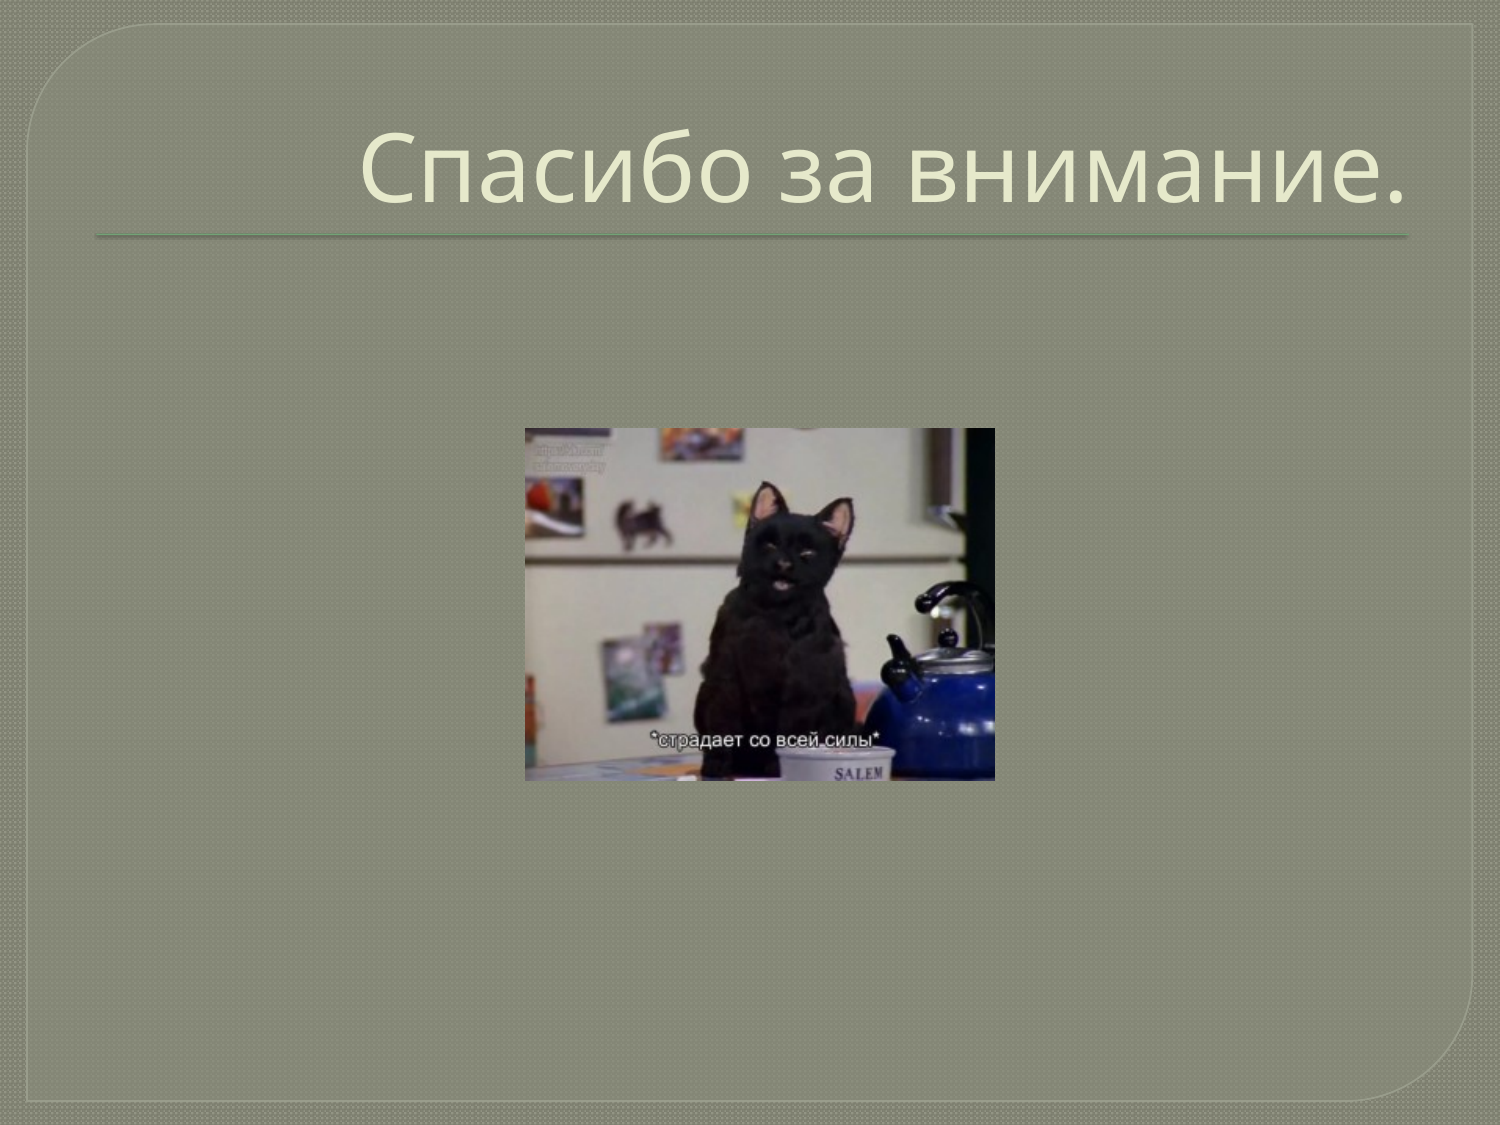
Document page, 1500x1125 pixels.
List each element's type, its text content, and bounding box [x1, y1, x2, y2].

title Спасибо за внимание. [75, 41, 1425, 230]
picture [525, 428, 995, 781]
